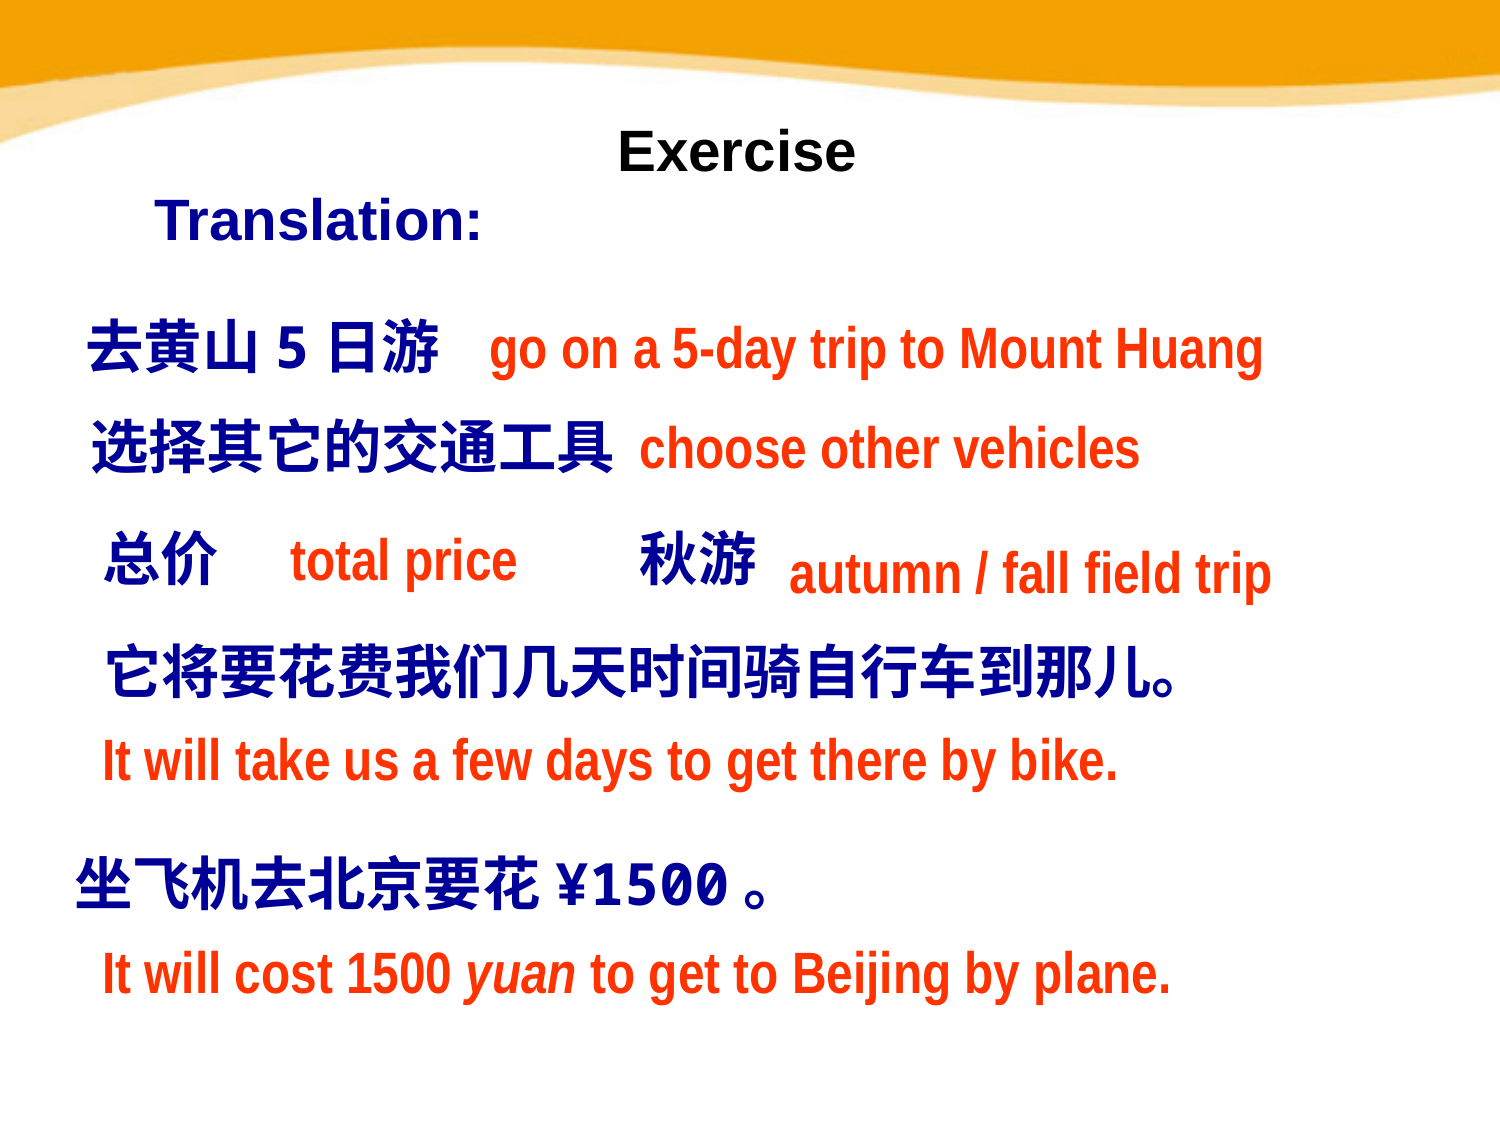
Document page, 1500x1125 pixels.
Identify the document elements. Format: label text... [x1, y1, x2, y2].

text_box autumn / fall field trip [774, 527, 1288, 613]
picture [0, 0, 1500, 1125]
text_box 总价 [87, 514, 235, 600]
text_box 它将要花费我们几天时间骑自行车到那儿。 [88, 627, 1225, 713]
text_box 秋游 [625, 514, 772, 600]
title Exercise [62, 114, 1413, 183]
text_box Translation: [139, 174, 500, 260]
text_box It will cost 1500 yuan to get to Beijing by plane. [87, 927, 1213, 1013]
text_box total price [275, 514, 534, 600]
text_box 去黄山5日游 [71, 302, 455, 388]
text_box go on a 5-day trip to Mount Huang [474, 302, 1280, 388]
text_box It will take us a few days to get there by bike. [87, 714, 1148, 800]
text_box 选择其它的交通工具 [75, 402, 625, 488]
text_box choose other vehicles [625, 402, 1157, 488]
text_box 坐飞机去北京要花¥1500。 [59, 839, 817, 925]
